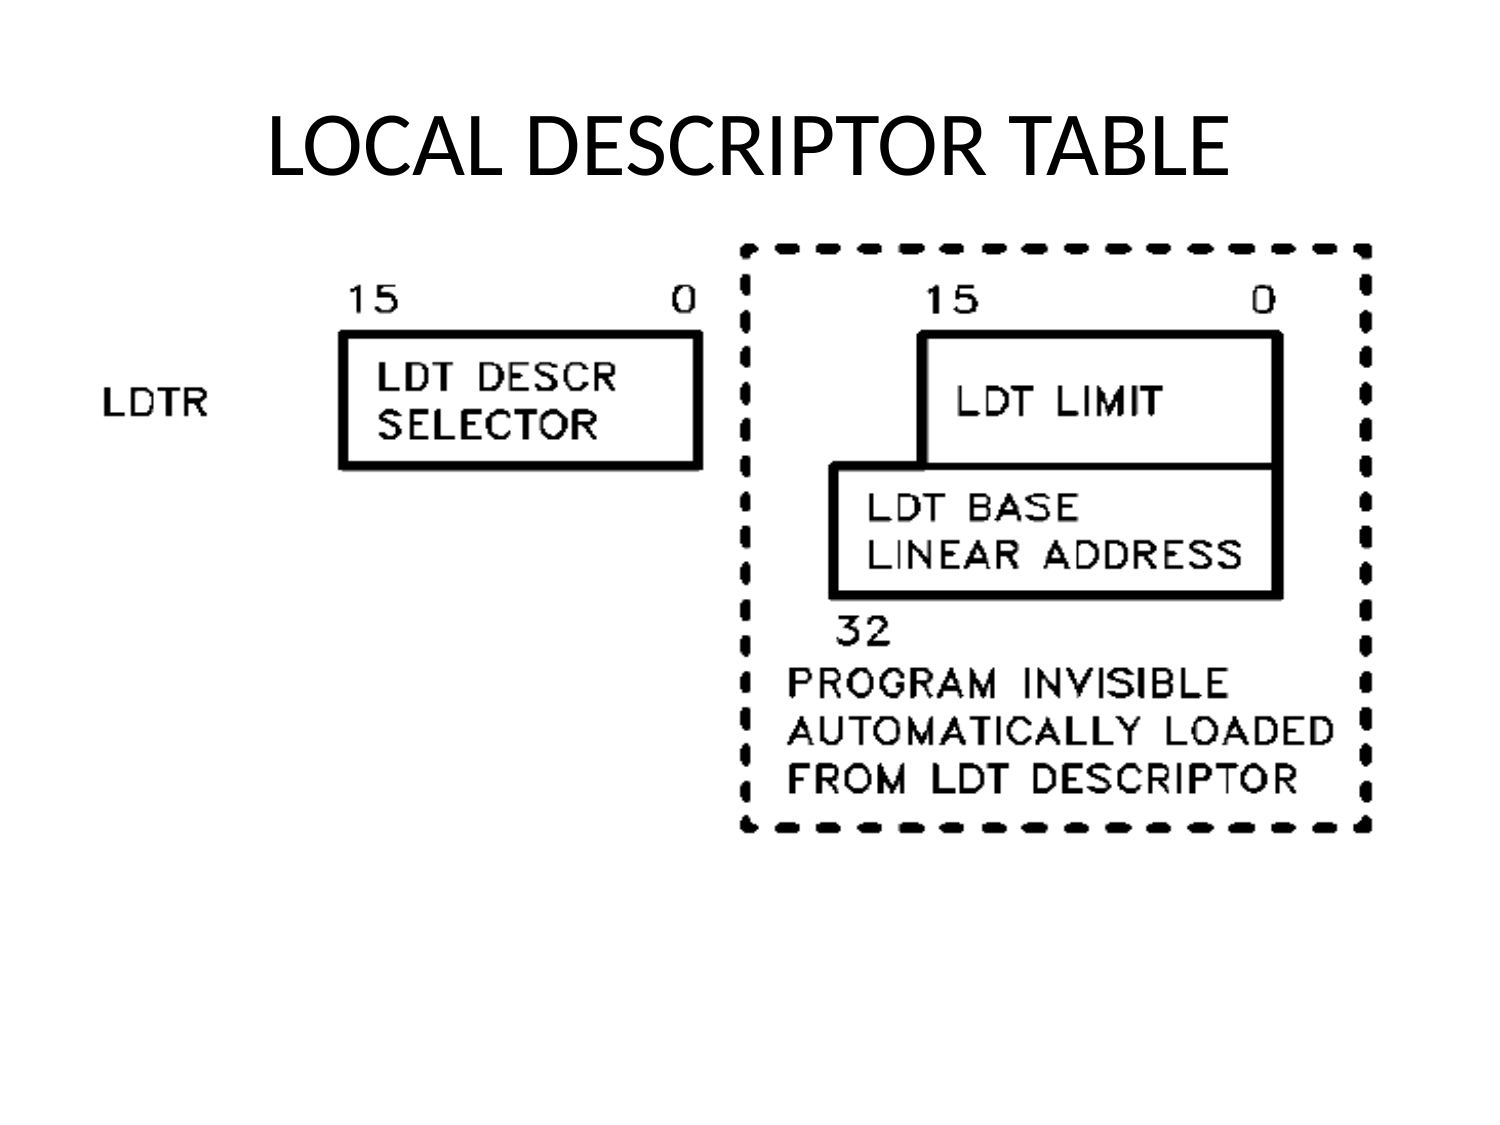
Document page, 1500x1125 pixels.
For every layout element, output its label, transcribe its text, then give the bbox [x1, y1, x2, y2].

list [76, 207, 1436, 962]
title LOCAL DESCRIPTOR TABLE [75, 45, 1425, 207]
